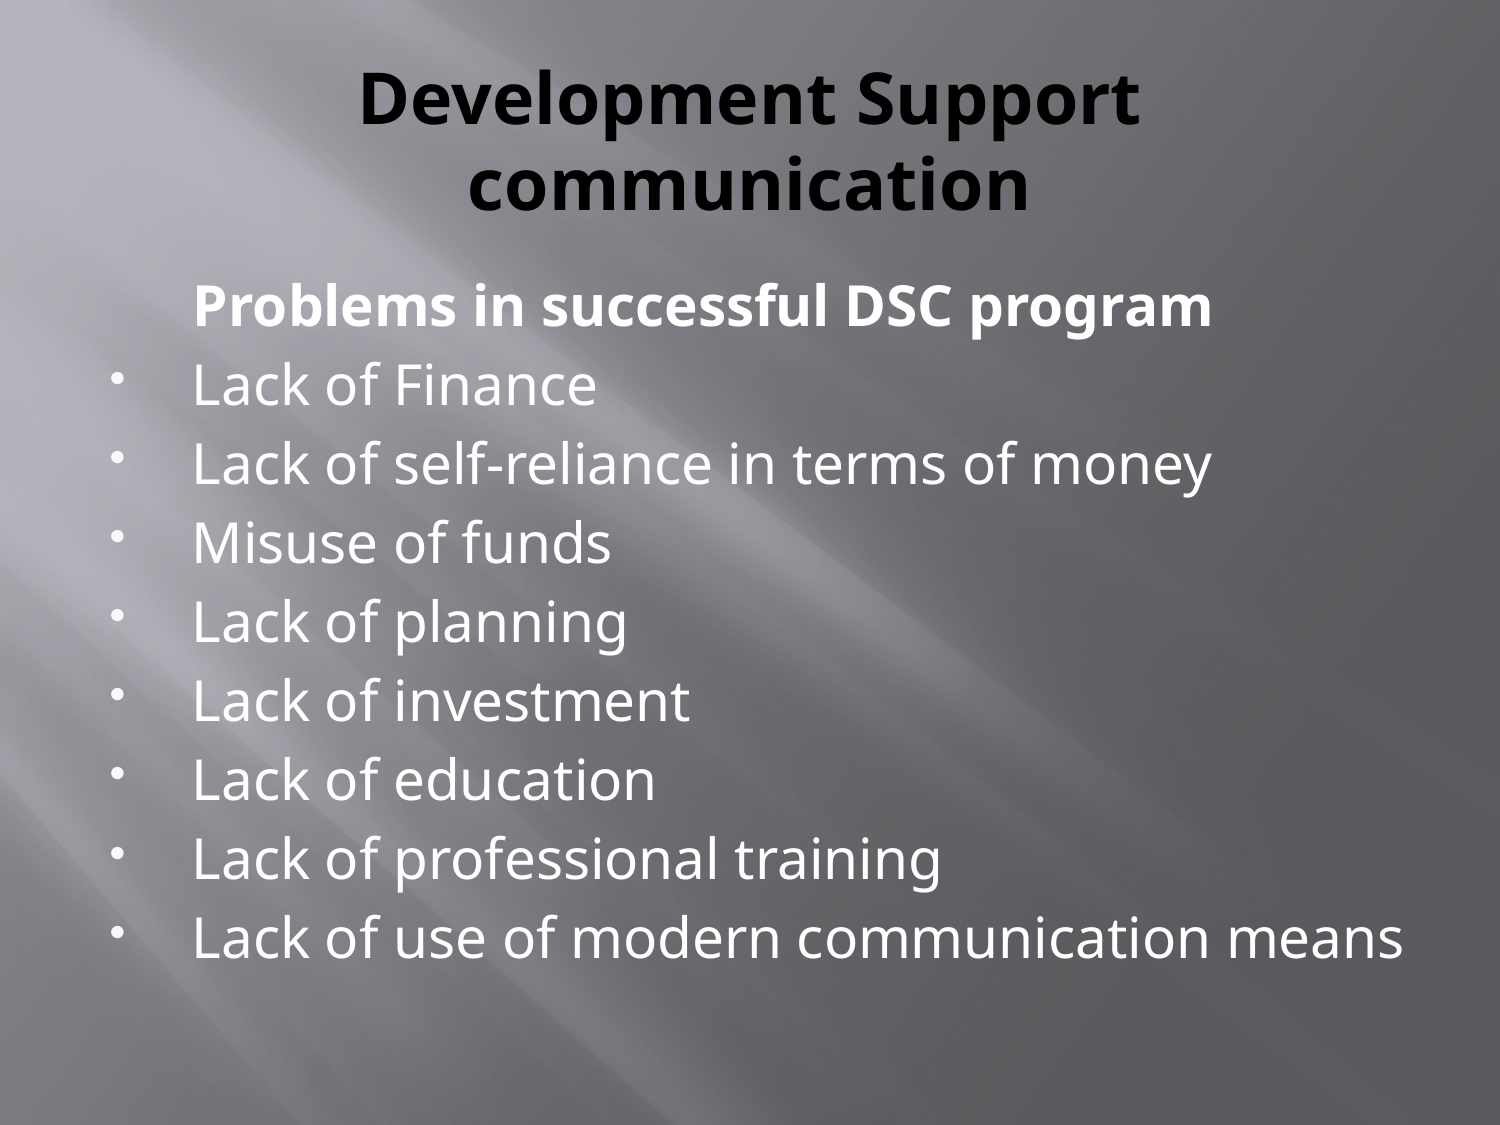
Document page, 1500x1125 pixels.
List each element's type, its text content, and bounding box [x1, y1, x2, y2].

title Development Support communication [75, 45, 1425, 233]
list Problems in successful DSC program Lack of Finance Lack of self-reliance in terms of money Misuse of funds Lack of planning Lack of investment Lack of education Lack of professional training Lack of use of modern communication means [75, 262, 1425, 1035]
